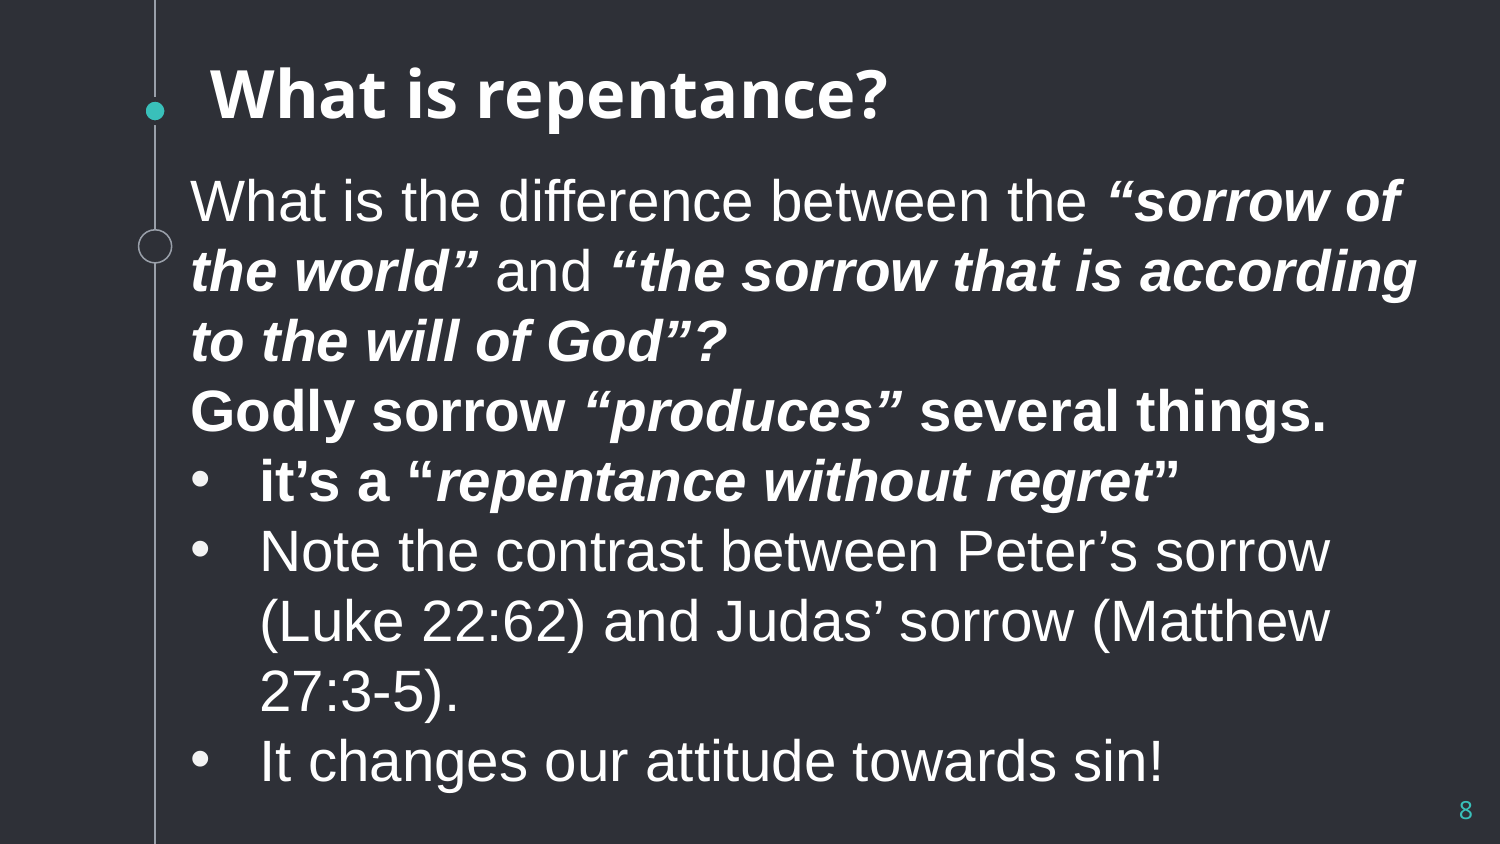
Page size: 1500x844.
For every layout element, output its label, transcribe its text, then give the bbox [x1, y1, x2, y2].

title What is repentance? [195, 42, 1455, 147]
slide_number 8 [1398, 801, 1489, 832]
list What is the difference between the “sorrow of the world” and “the sorrow that is according to the will of God”? Godly sorrow “produces” several things. it’s a “repentance without regret” Note the contrast between Peter’s sorrow (Luke 22:62) and Judas’ sorrow (Matthew 27:3-5). It changes our attitude towards sin! [169, 155, 1489, 801]
